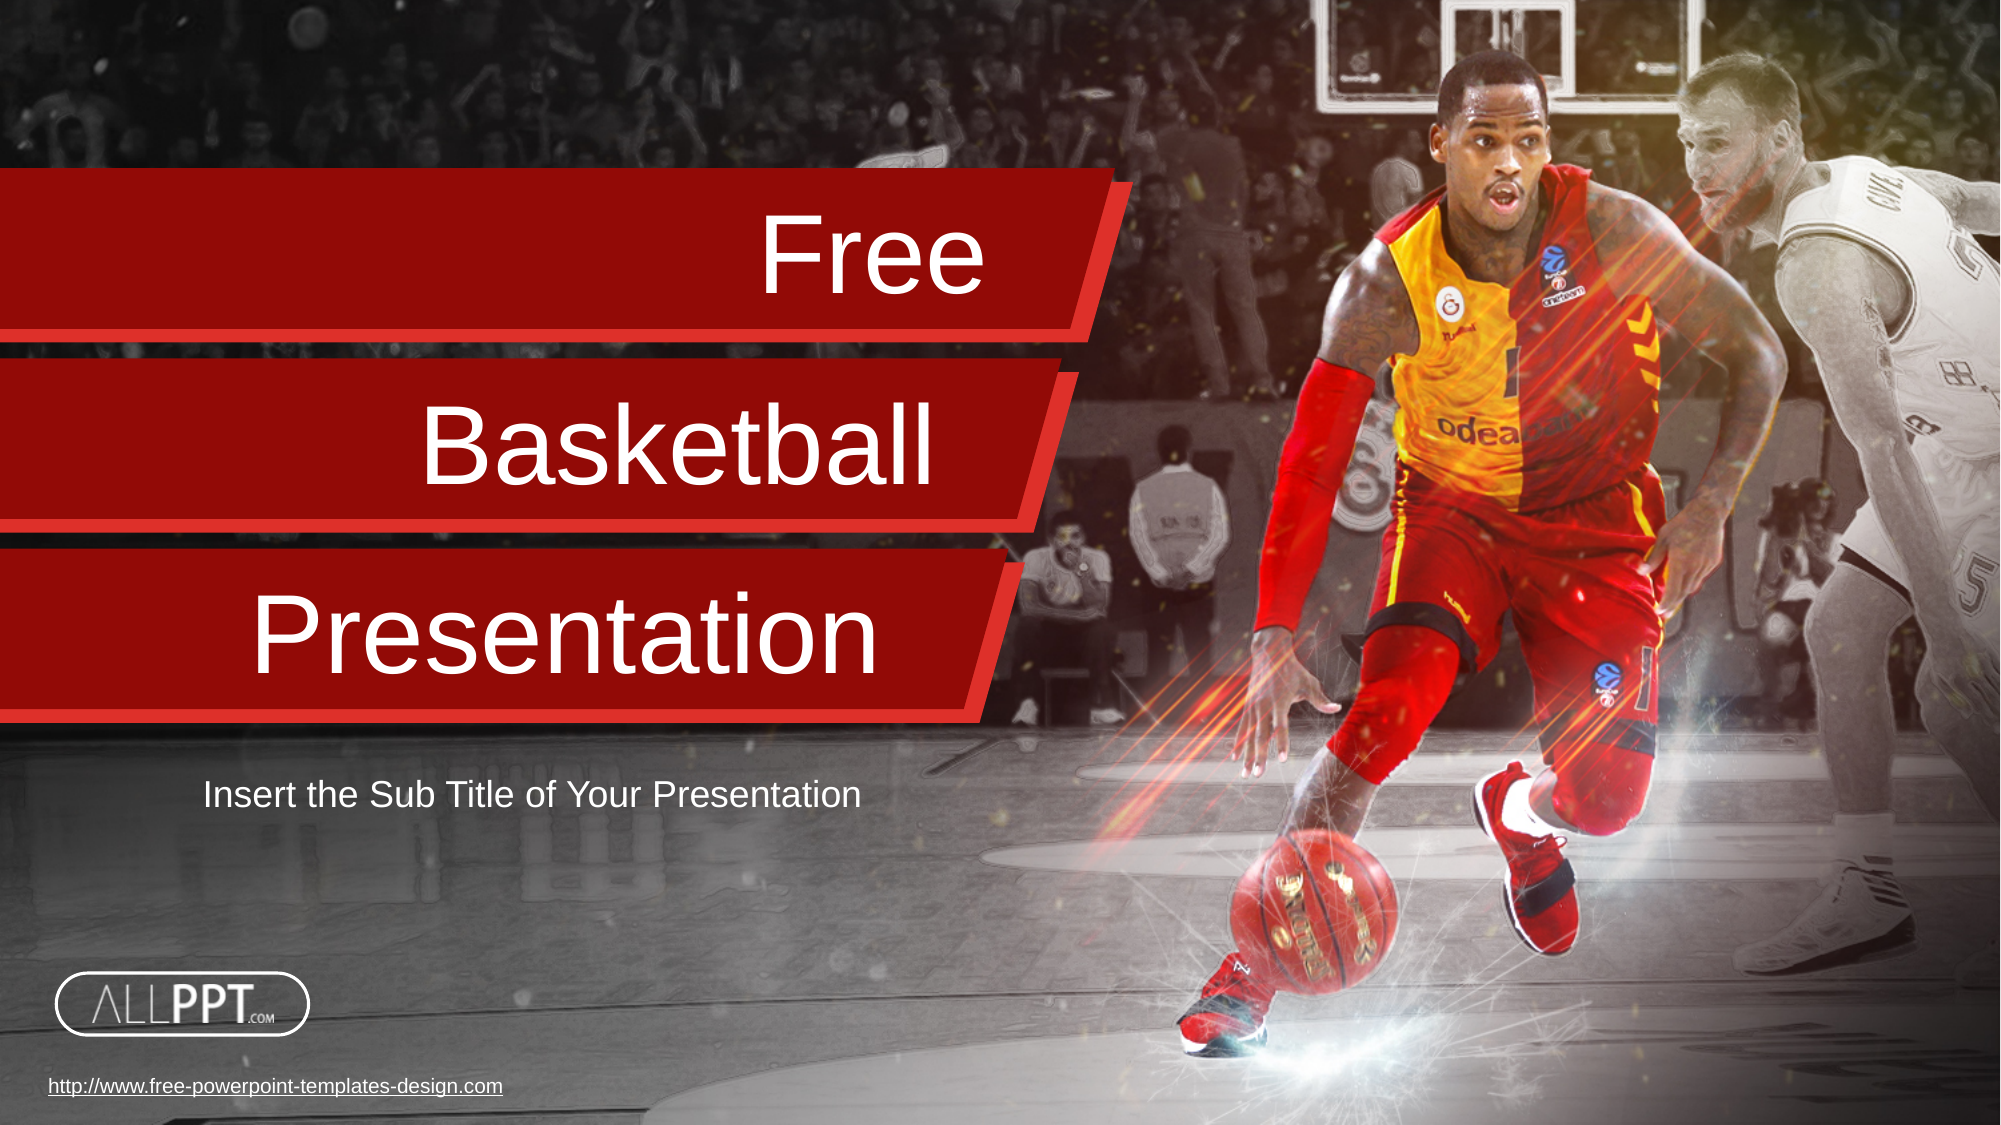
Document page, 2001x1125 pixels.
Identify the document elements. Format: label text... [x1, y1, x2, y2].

text_box Basketball [0, 364, 983, 515]
text_box [0, 547, 1010, 711]
picture [0, 0, 2001, 1125]
text_box [0, 357, 1064, 521]
text_box Free [0, 173, 1035, 324]
text_box [0, 167, 1117, 330]
text_box [0, 371, 1081, 534]
text_box Presentation [0, 554, 927, 704]
text_box Insert the Sub Title of Your Presentation [0, 762, 877, 823]
text_box http://www.free-powerpoint-templates-design.com [33, 1065, 2000, 1106]
text_box [0, 561, 1027, 724]
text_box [56, 973, 309, 1036]
text_box [0, 180, 1135, 344]
